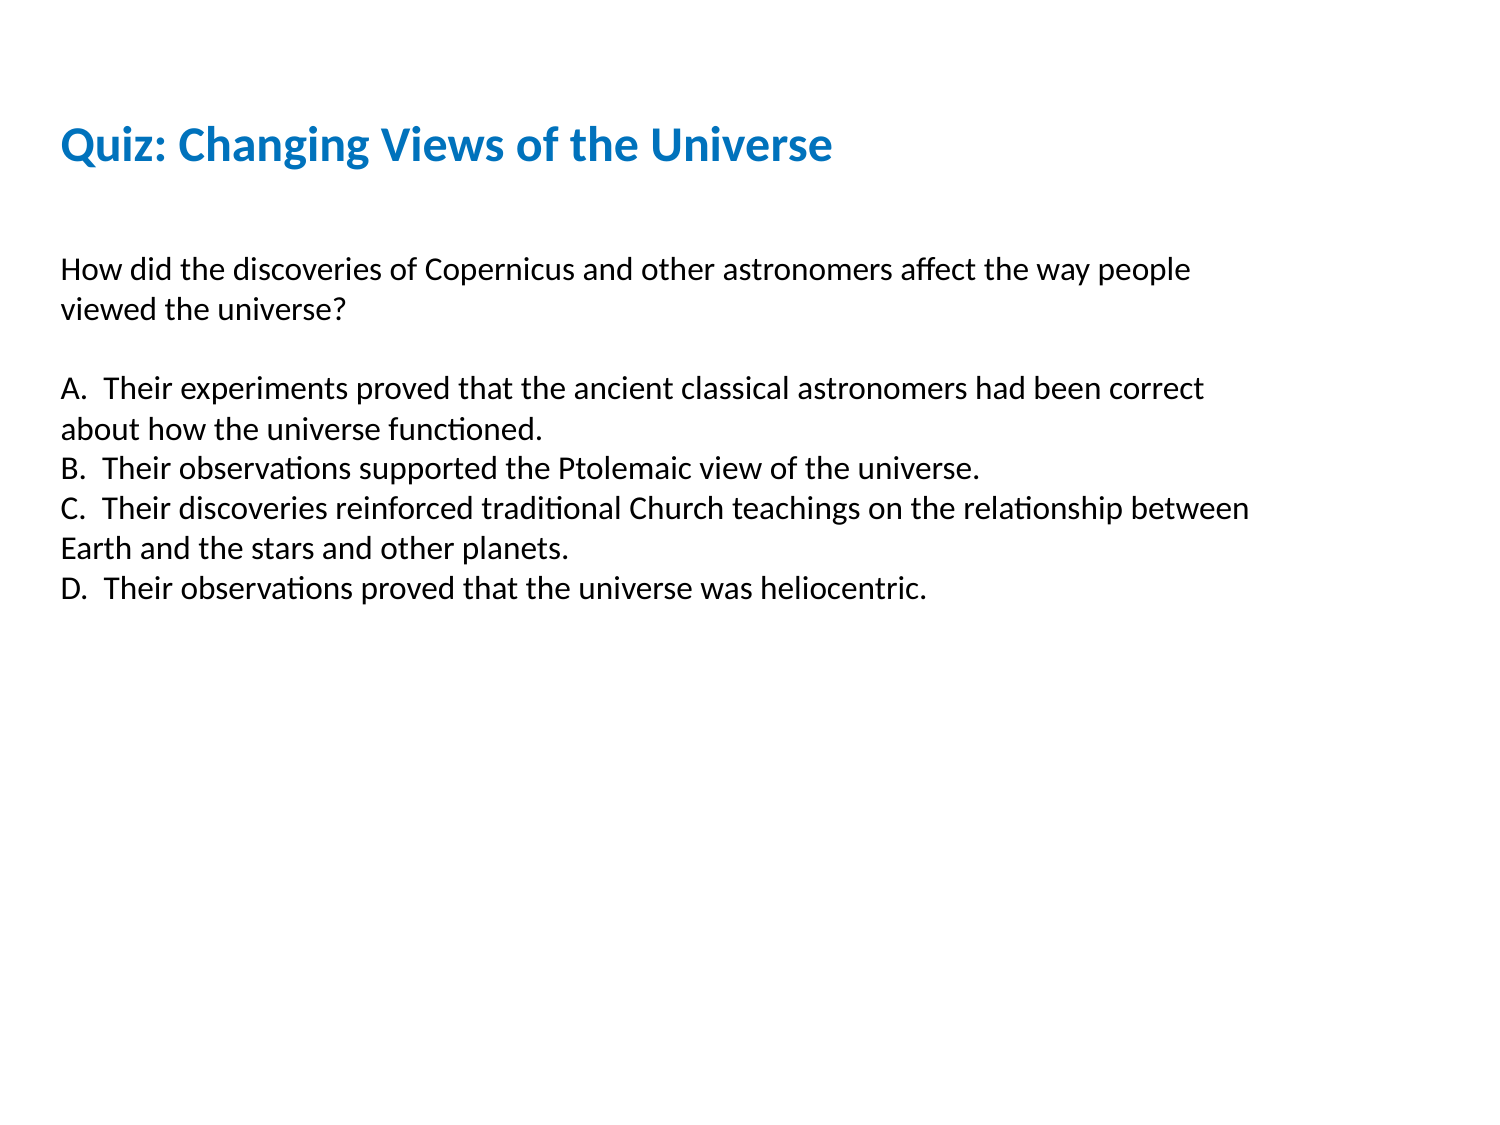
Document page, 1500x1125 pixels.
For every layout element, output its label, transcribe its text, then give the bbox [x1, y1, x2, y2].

text_box Quiz: Changing Views of the Universe [45, 104, 1296, 179]
text_box How did the discoveries of Copernicus and other astronomers affect the way people viewed the universe? A. Their experiments proved that the ancient classical astronomers had been correct about how the universe functioned. B. Their observations supported the Ptolemaic view of the universe. C. Their discoveries reinforced traditional Church teachings on the relationship between Earth and the stars and other planets. D. Their observations proved that the universe was heliocentric. [45, 239, 1296, 614]
